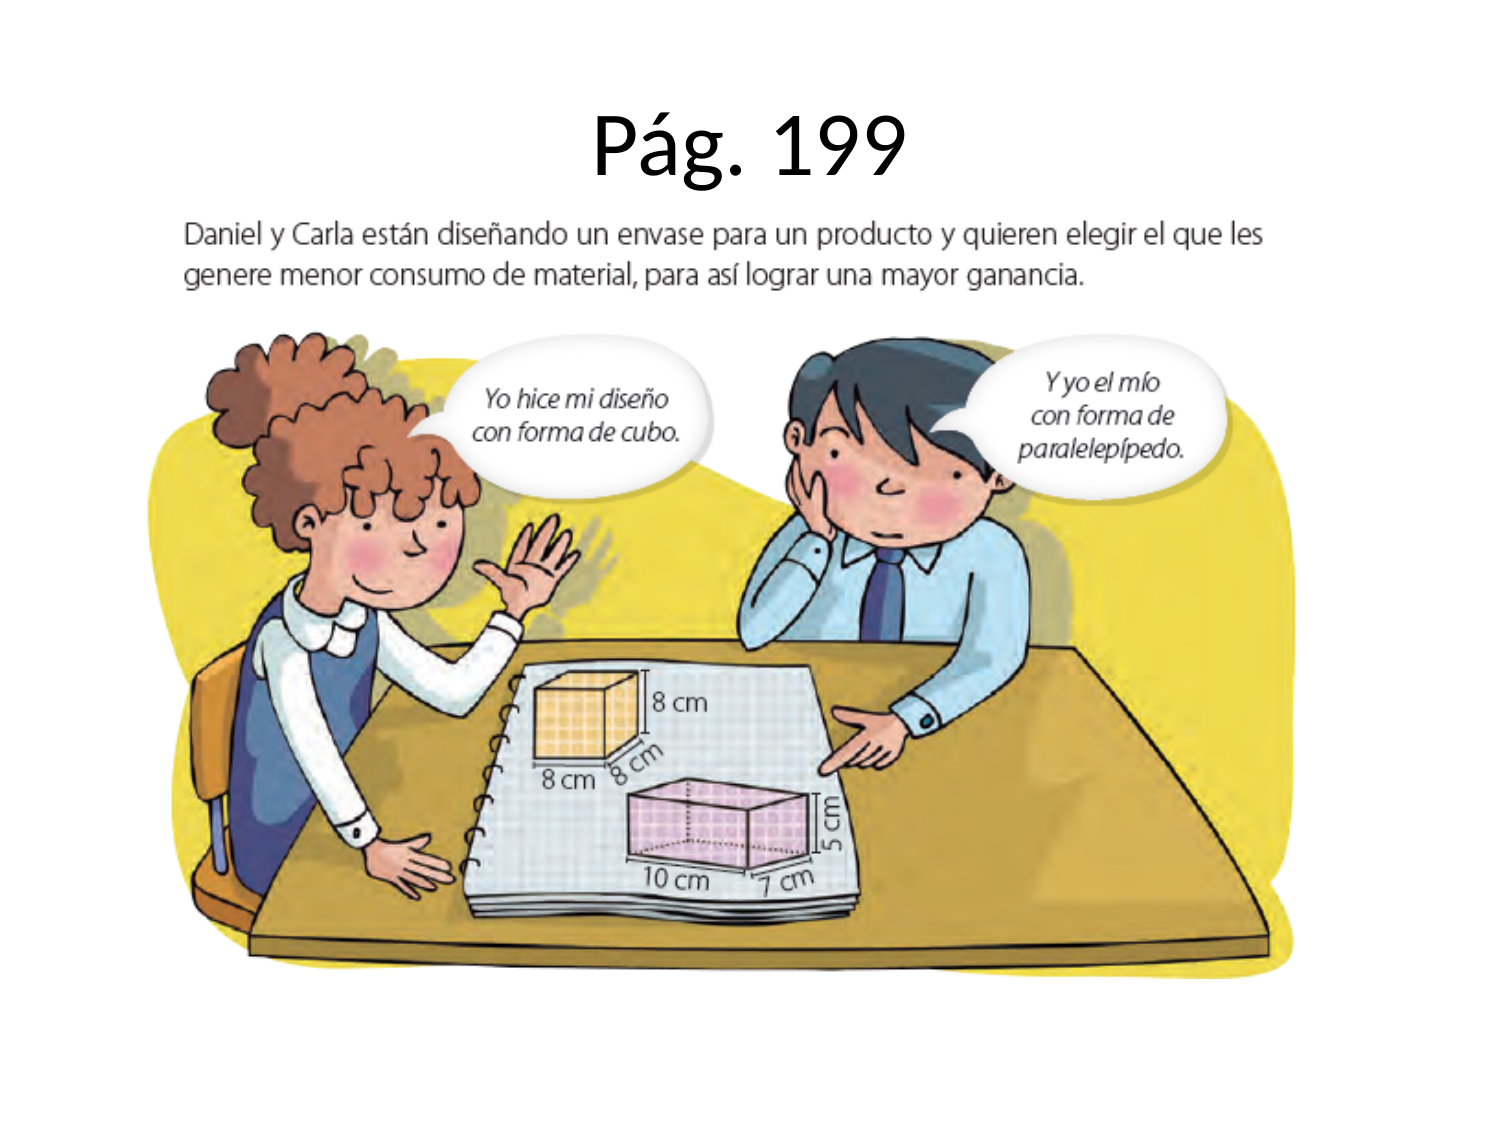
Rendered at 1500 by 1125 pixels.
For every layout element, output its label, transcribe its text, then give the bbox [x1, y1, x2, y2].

title Pág. 199 [75, 45, 1425, 233]
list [128, 210, 1325, 979]
